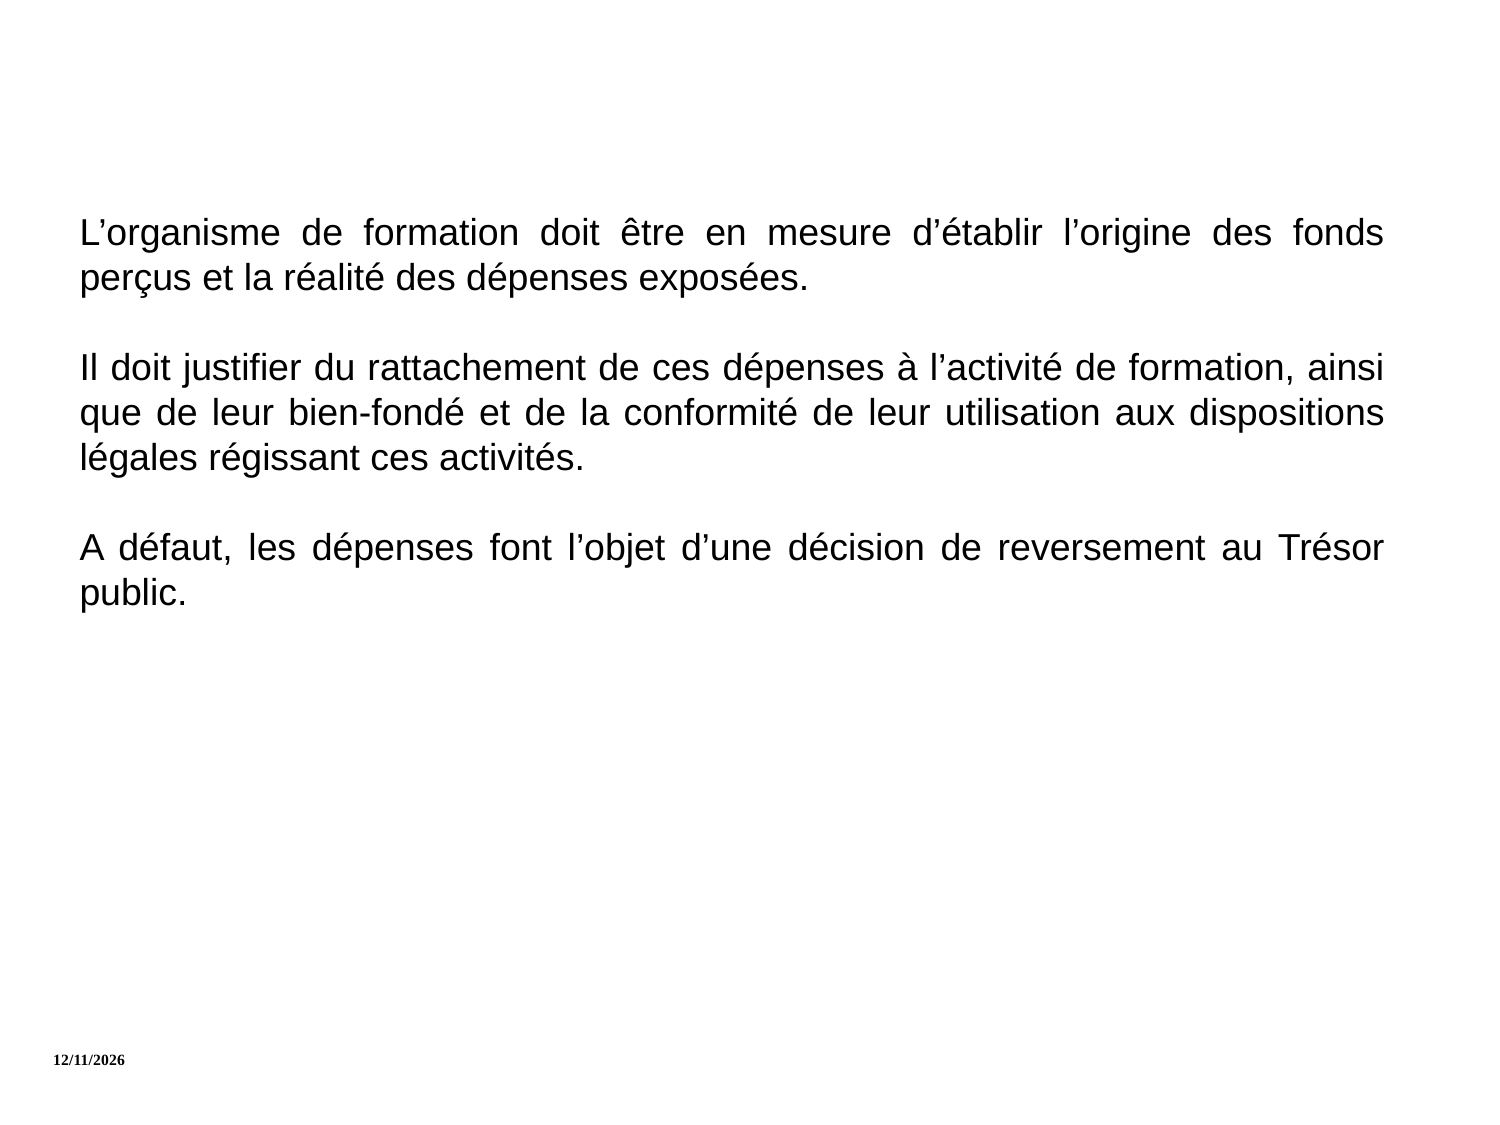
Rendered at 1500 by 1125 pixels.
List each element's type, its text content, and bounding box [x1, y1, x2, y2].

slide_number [53, 1049, 252, 1125]
text_box L’organisme de formation doit être en mesure d’établir l’origine des fonds perçus et la réalité des dépenses exposées. Il doit justifier du rattachement de ces dépenses à l’activité de formation, ainsi que de leur bien-fondé et de la conformité de leur utilisation aux dispositions légales régissant ces activités. A défaut, les dépenses font l’objet d’une décision de reversement au Trésor public. [64, 200, 1400, 665]
